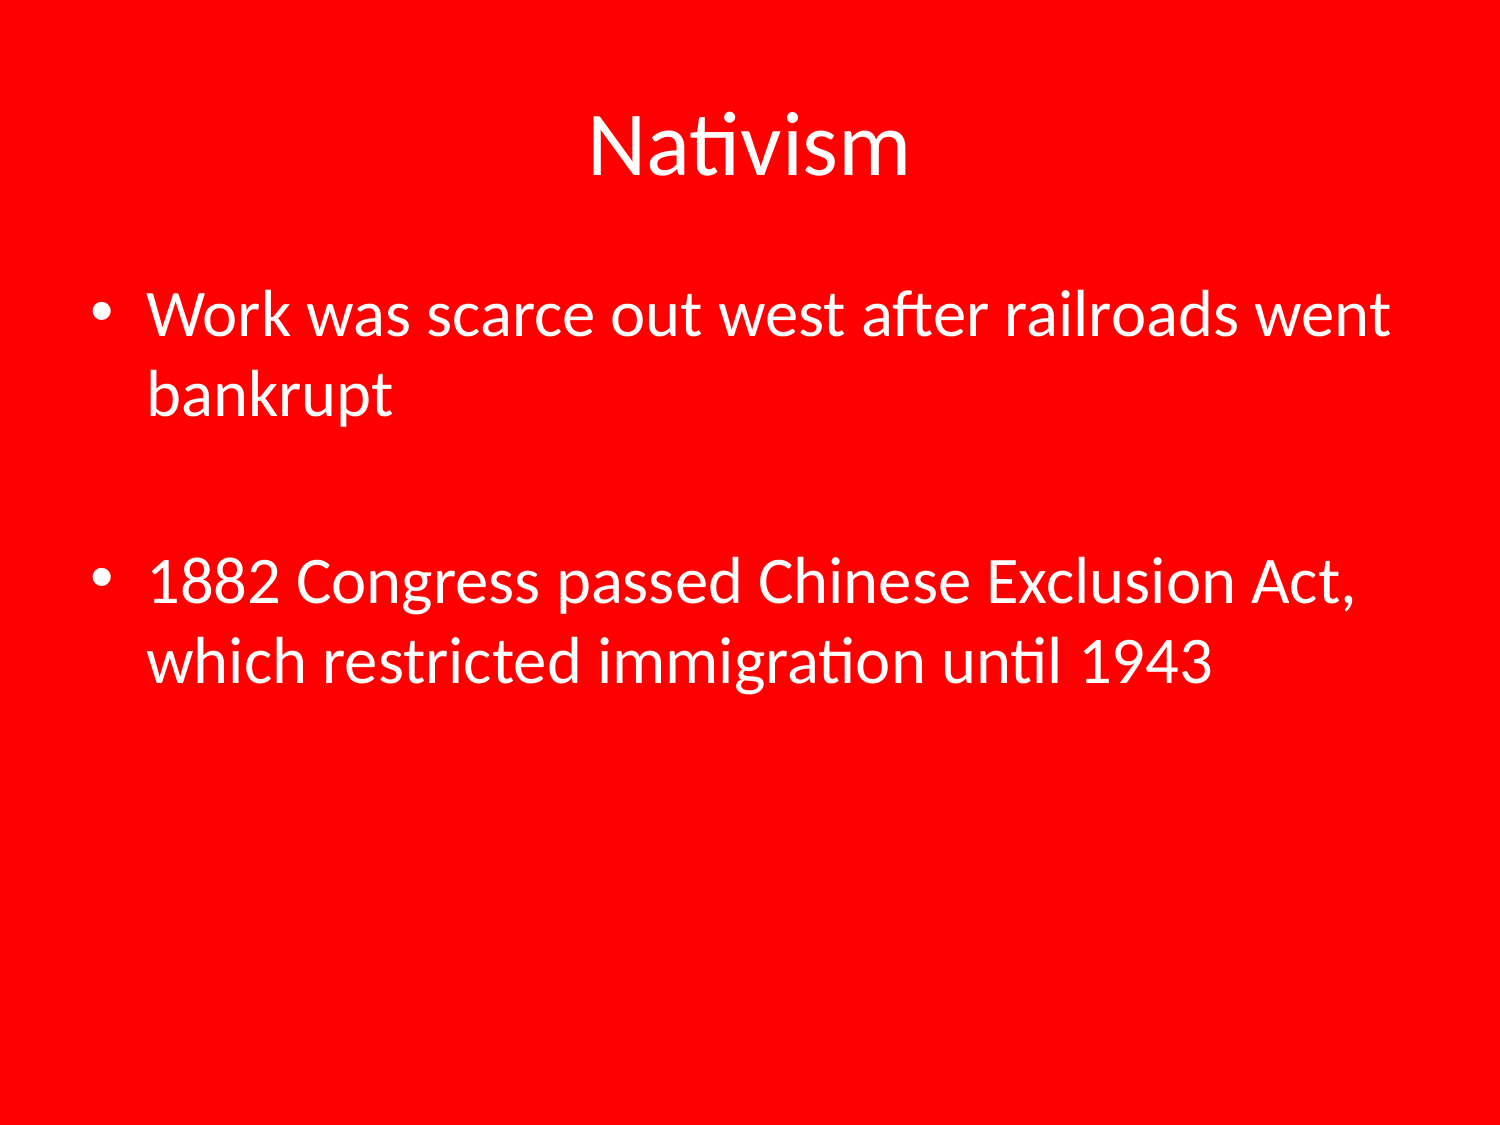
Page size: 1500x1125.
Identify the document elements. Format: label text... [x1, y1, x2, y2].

title Nativism [75, 45, 1425, 233]
list Work was scarce out west after railroads went bankrupt 1882 Congress passed Chinese Exclusion Act, which restricted immigration until 1943 [75, 262, 1425, 1005]
